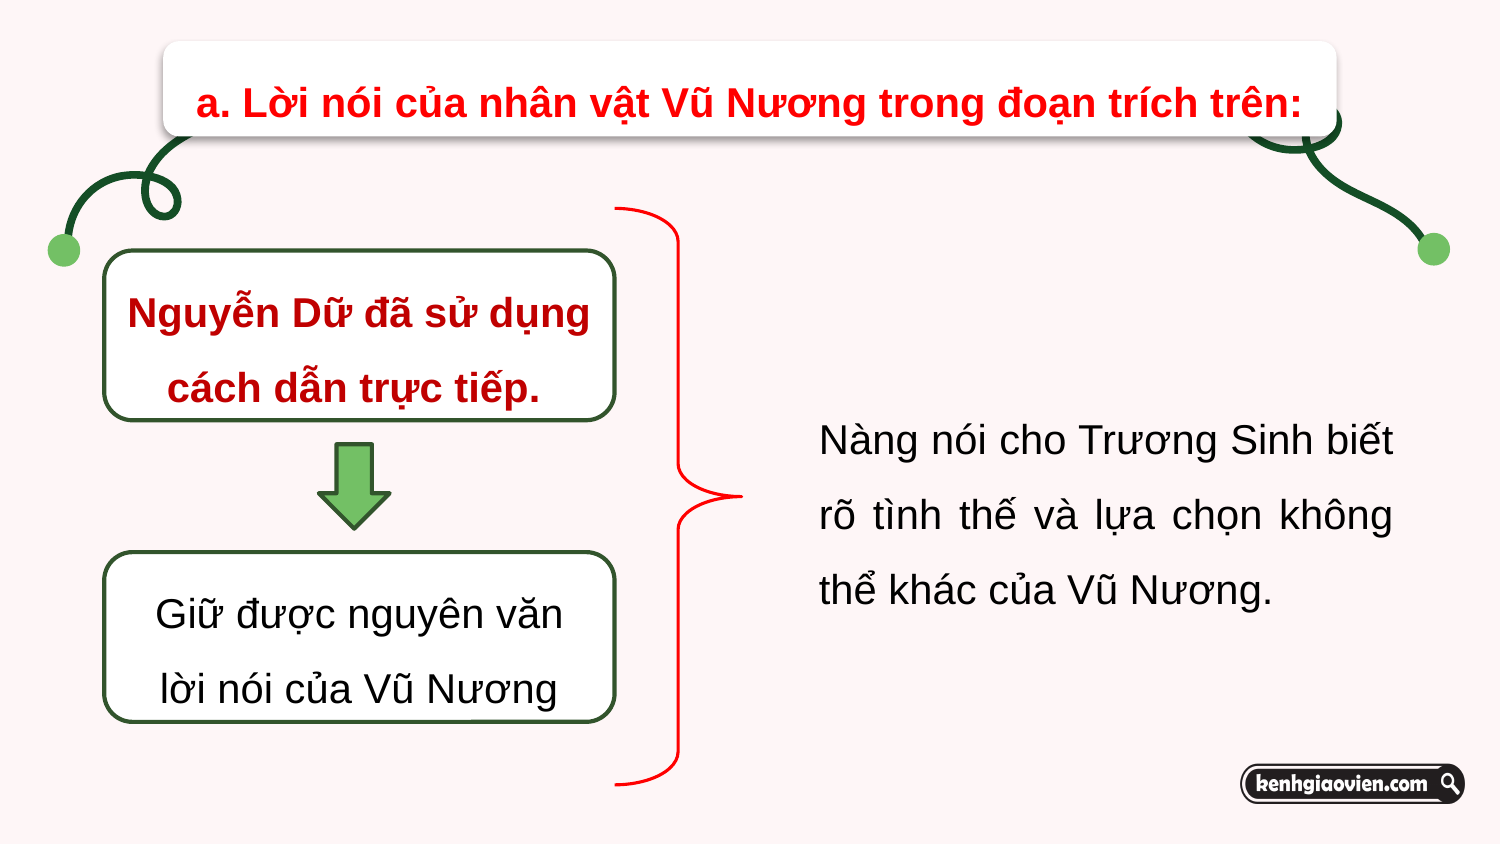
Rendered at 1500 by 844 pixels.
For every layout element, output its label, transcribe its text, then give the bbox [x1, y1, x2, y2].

text_box Nguyễn Dữ đã sử dụng cách dẫn trực tiếp. [102, 248, 614, 423]
picture [1240, 758, 1466, 811]
text_box [614, 207, 743, 786]
text_box Nàng nói cho Trương Sinh biết rõ tình thế và lựa chọn không thể khác của Vũ Nương. [804, 380, 1409, 620]
text_box [316, 442, 392, 531]
text_box Giữ được nguyên văn lời nói của Vũ Nương [102, 550, 614, 724]
text_box a. Lời nói của nhân vật Vũ Nương trong đoạn trích trên: [161, 39, 1339, 139]
